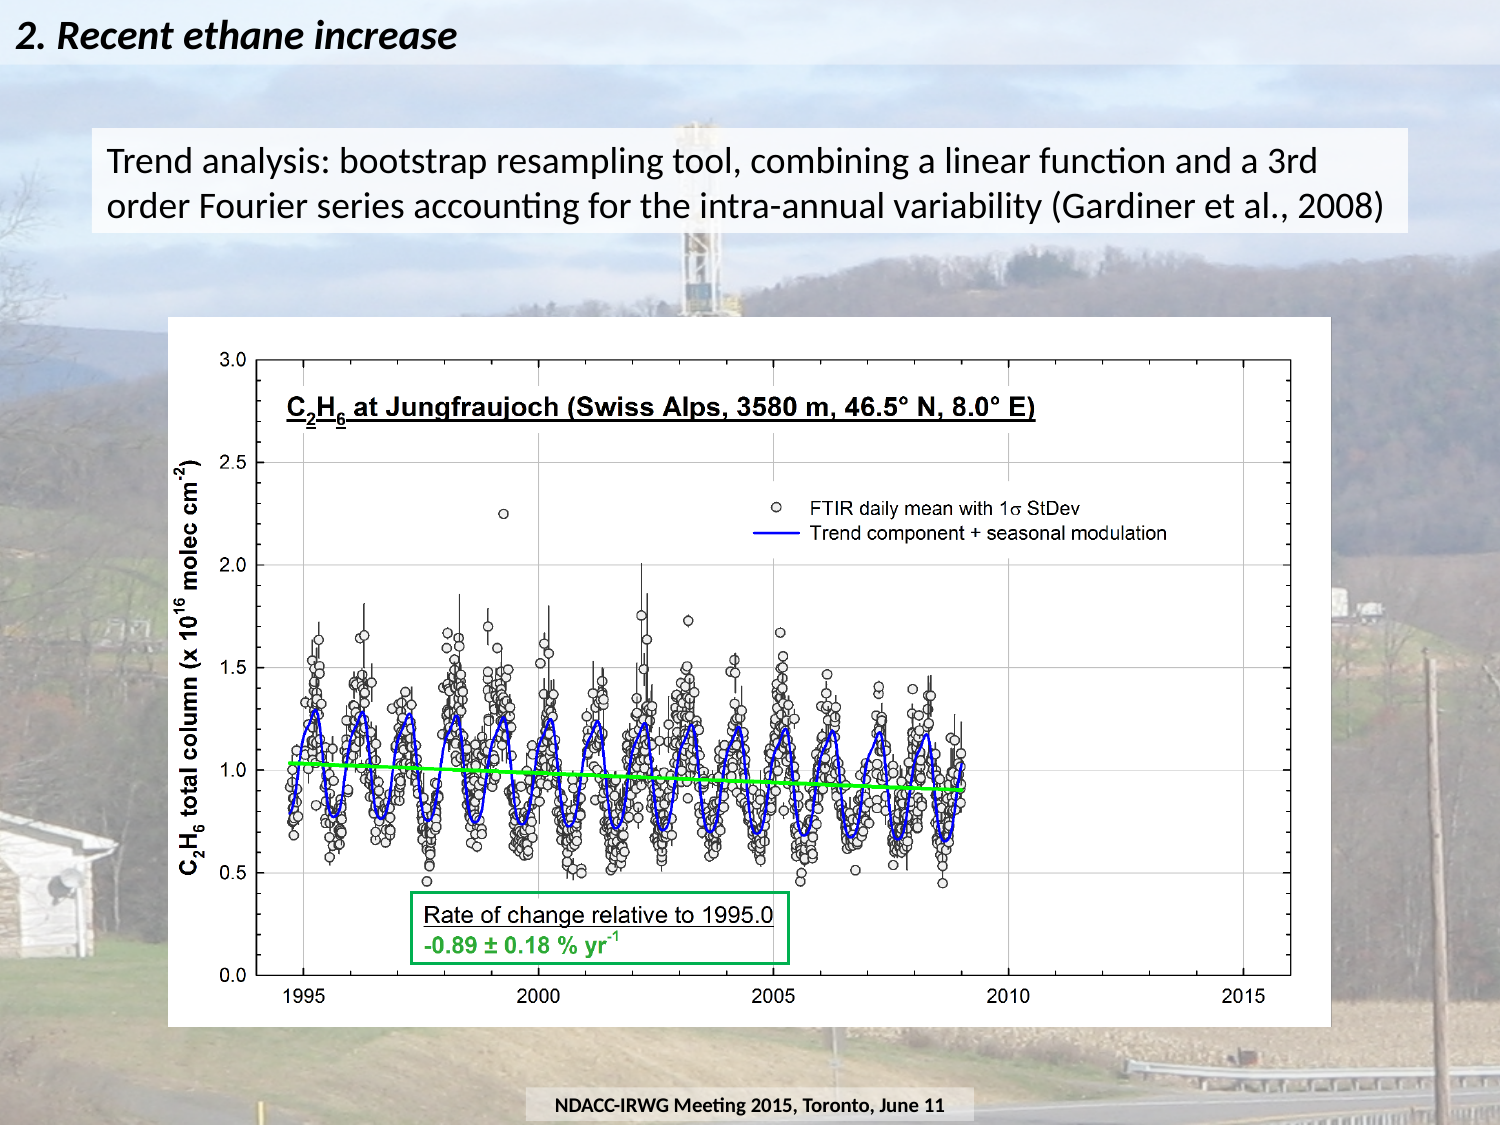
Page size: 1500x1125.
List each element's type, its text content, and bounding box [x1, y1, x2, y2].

picture [168, 317, 1332, 1027]
text_box 2. Recent ethane increase [0, 0, 1500, 65]
text_box NDACC-IRWG Meeting 2015, Toronto, June 11 [525, 1087, 974, 1121]
text_box Trend analysis: bootstrap resampling tool, combining a linear function and a 3rd order Fourier series accounting for the intra-annual variability (Gardiner et al., 2008) [91, 128, 1408, 233]
